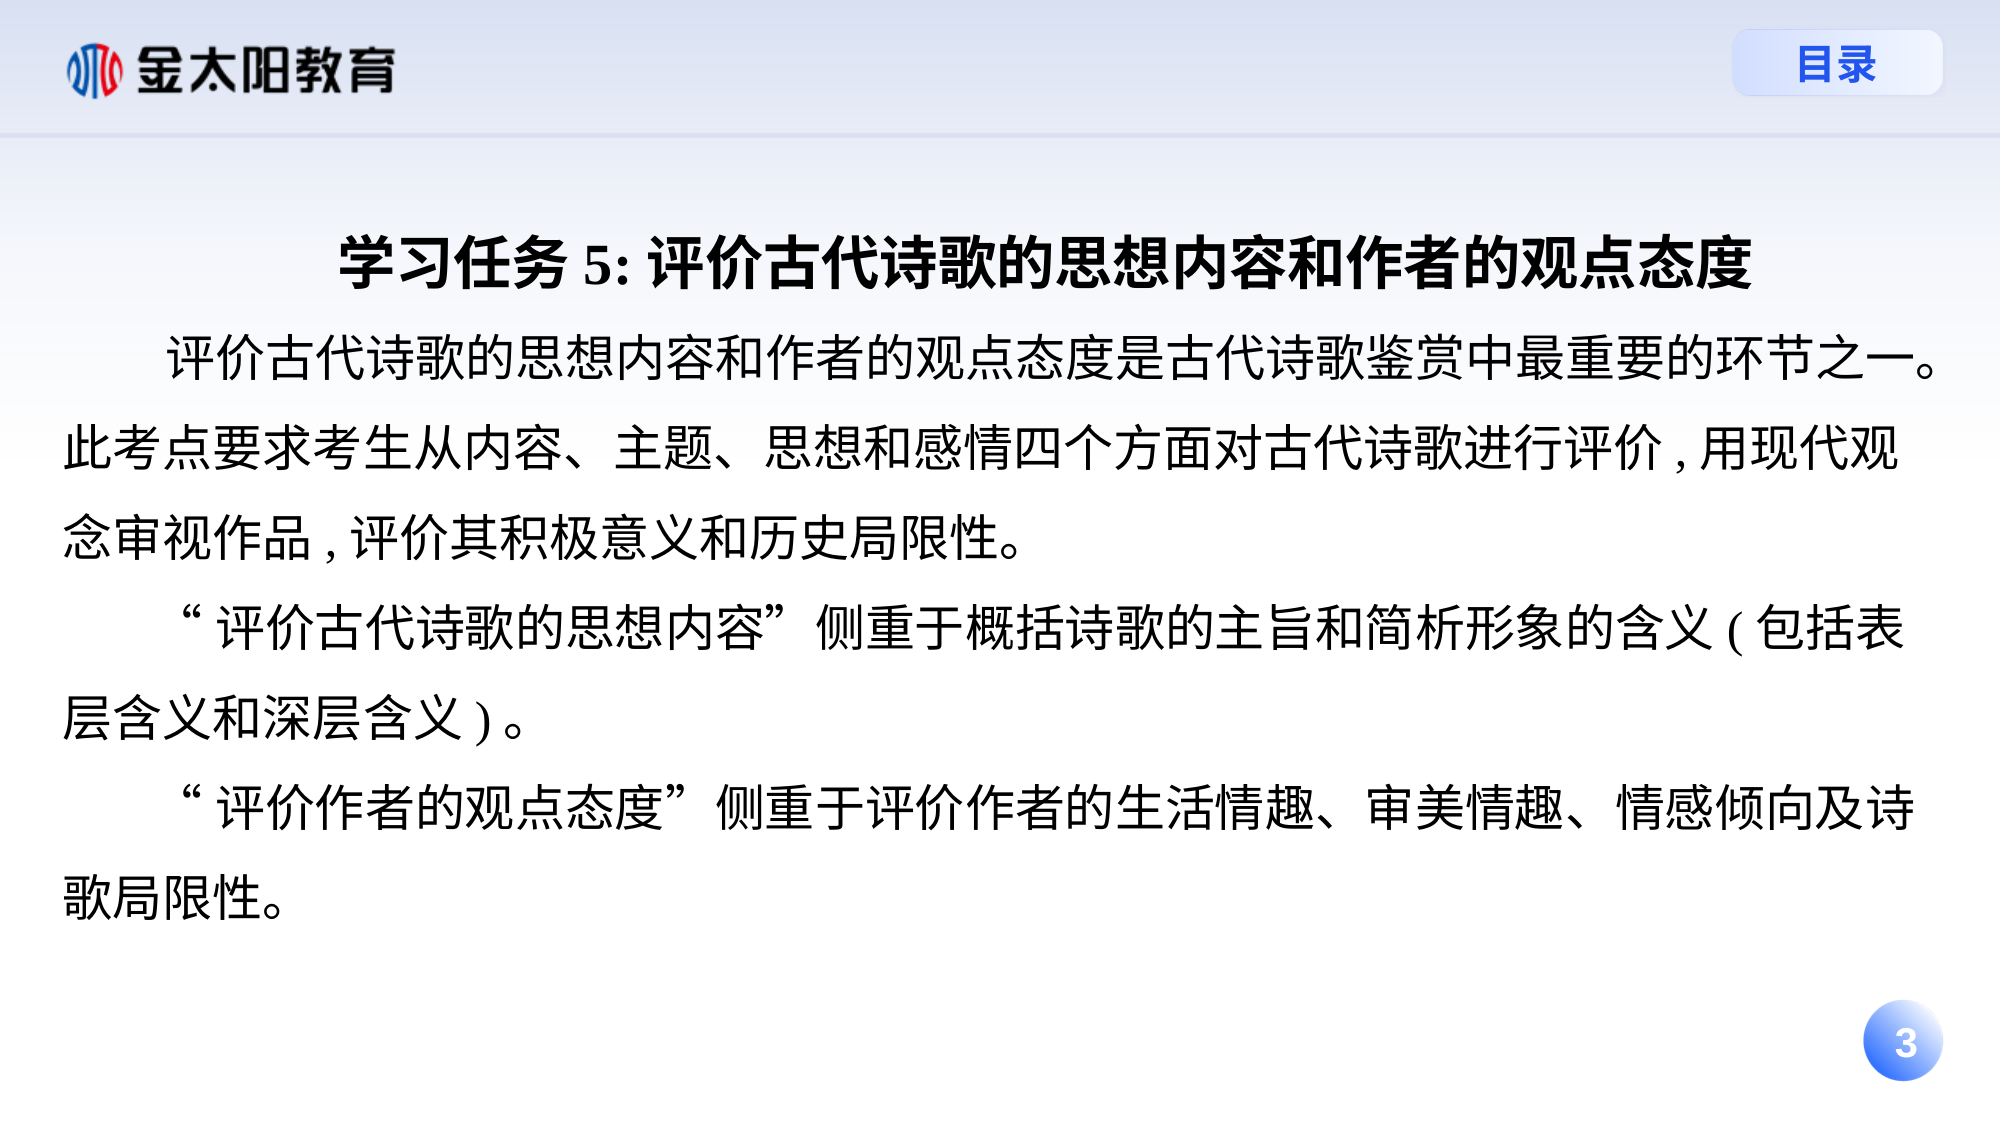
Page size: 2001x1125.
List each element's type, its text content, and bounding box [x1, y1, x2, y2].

text_box 学习任务5:评价古代诗歌的思想内容和作者的观点态度 评价古代诗歌的思想内容和作者的观点态度是古代诗歌鉴赏中最重要的环节之一。此考点要求考生从内容、主题、思想和感情四个方面对古代诗歌进行评价,用现代观念审视作品,评价其积极意义和历史局限性。 “评价古代诗歌的思想内容”侧重于概括诗歌的主旨和简析形象的含义(包括表层含义和深层含义)。 “评价作者的观点态度”侧重于评价作者的生活情趣、审美情趣、情感倾向及诗歌局限性。 [62, 212, 1937, 957]
picture [0, 0, 2000, 1125]
